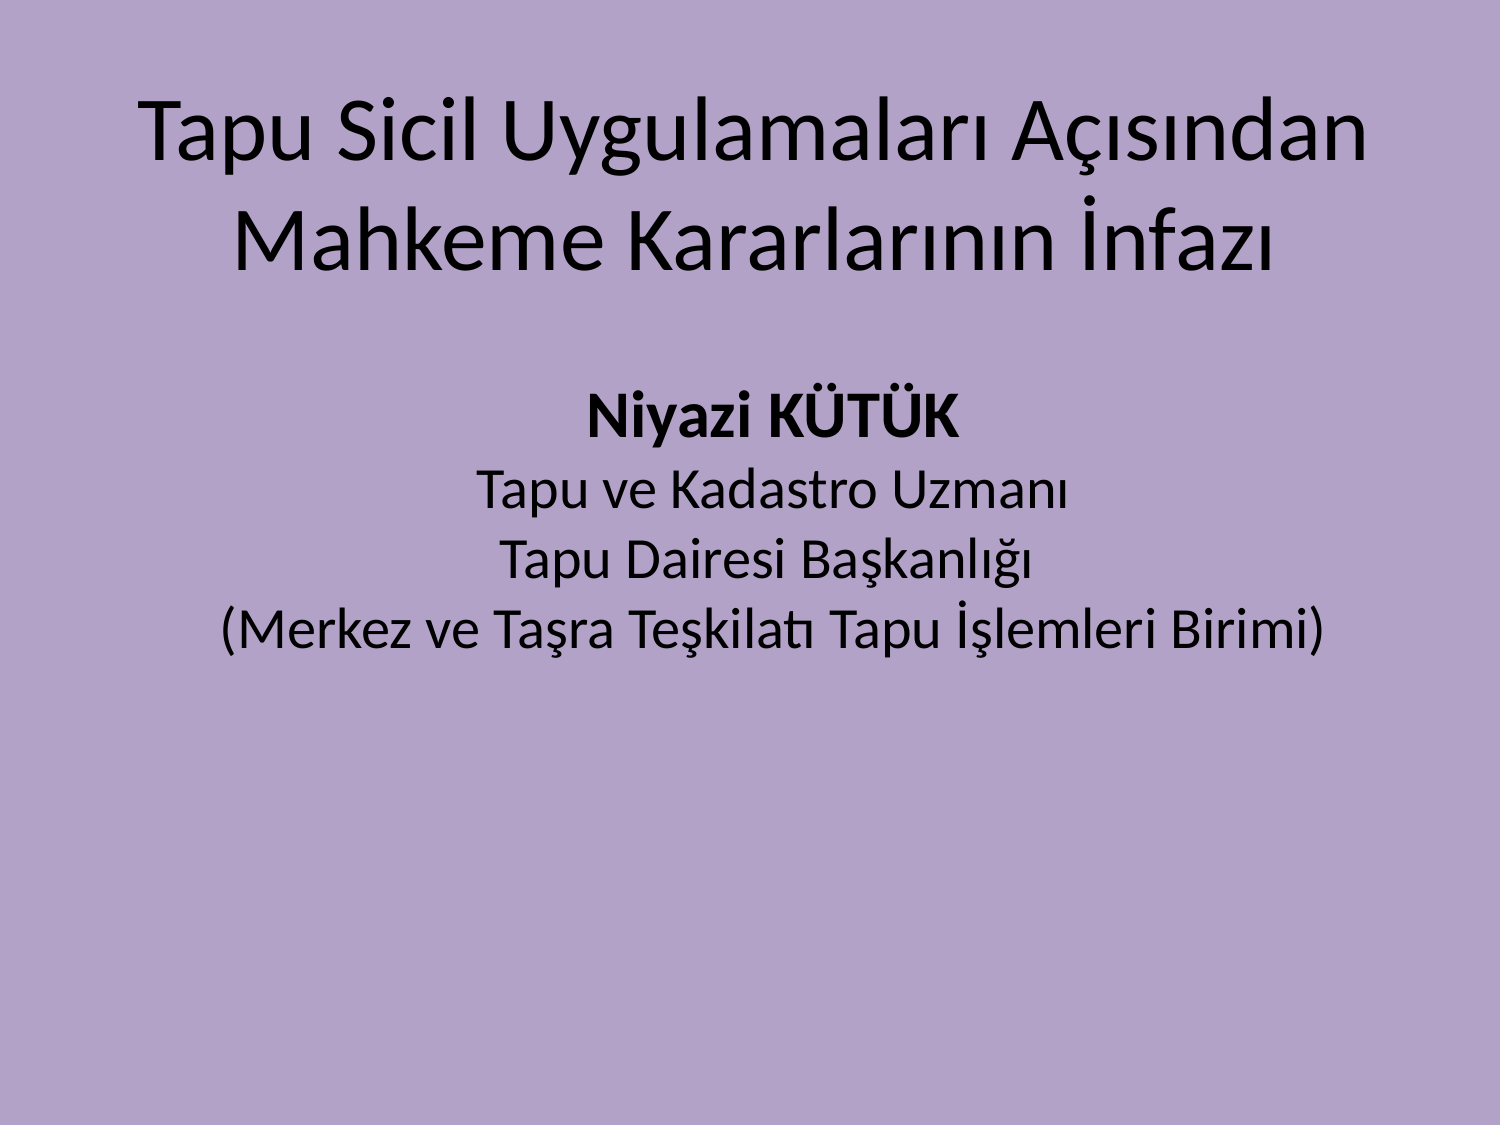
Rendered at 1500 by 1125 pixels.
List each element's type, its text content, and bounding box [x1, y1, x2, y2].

title Tapu Sicil Uygulamaları Açısından Mahkeme Kararlarının İnfazı [117, 58, 1393, 300]
text_box Niyazi KÜTÜK Tapu ve Kadastro Uzmanı Tapu Dairesi Başkanlığı (Merkez ve Taşra Teşkilatı Tapu İşlemleri Birimi) [93, 363, 1454, 668]
